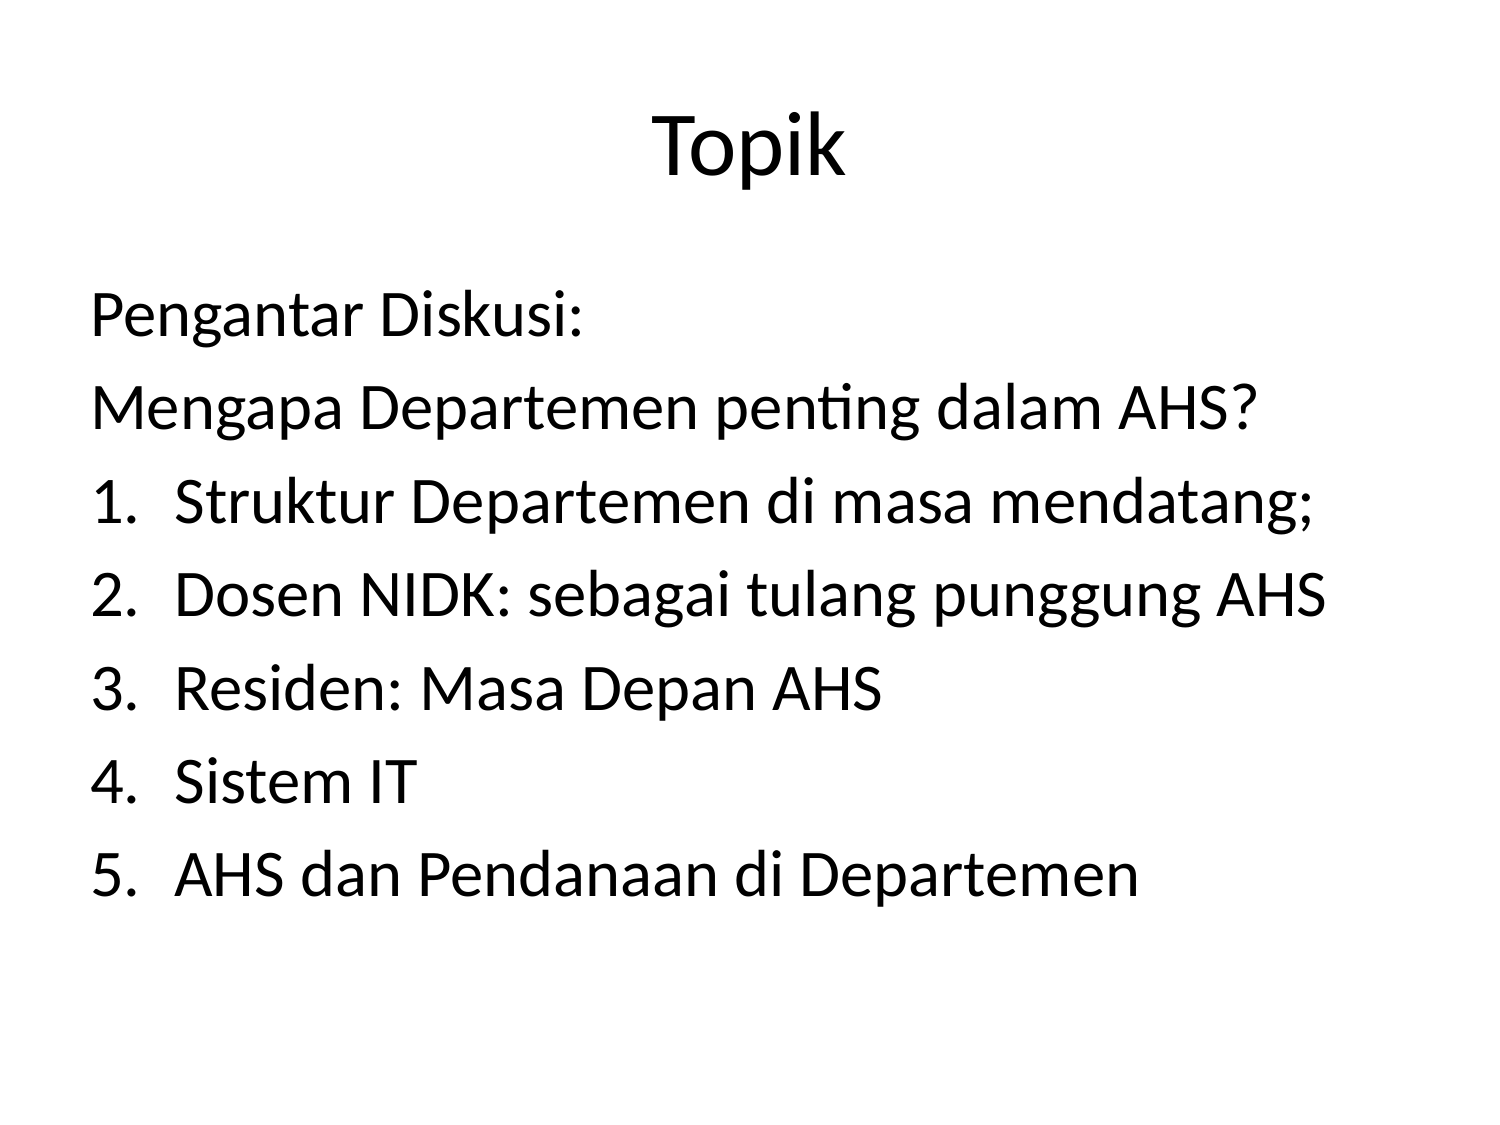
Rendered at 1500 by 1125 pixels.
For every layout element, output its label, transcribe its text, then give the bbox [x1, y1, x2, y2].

title Topik [75, 45, 1425, 233]
list Pengantar Diskusi: Mengapa Departemen penting dalam AHS? Struktur Departemen di masa mendatang; Dosen NIDK: sebagai tulang punggung AHS Residen: Masa Depan AHS Sistem IT AHS dan Pendanaan di Departemen [75, 262, 1425, 1005]
